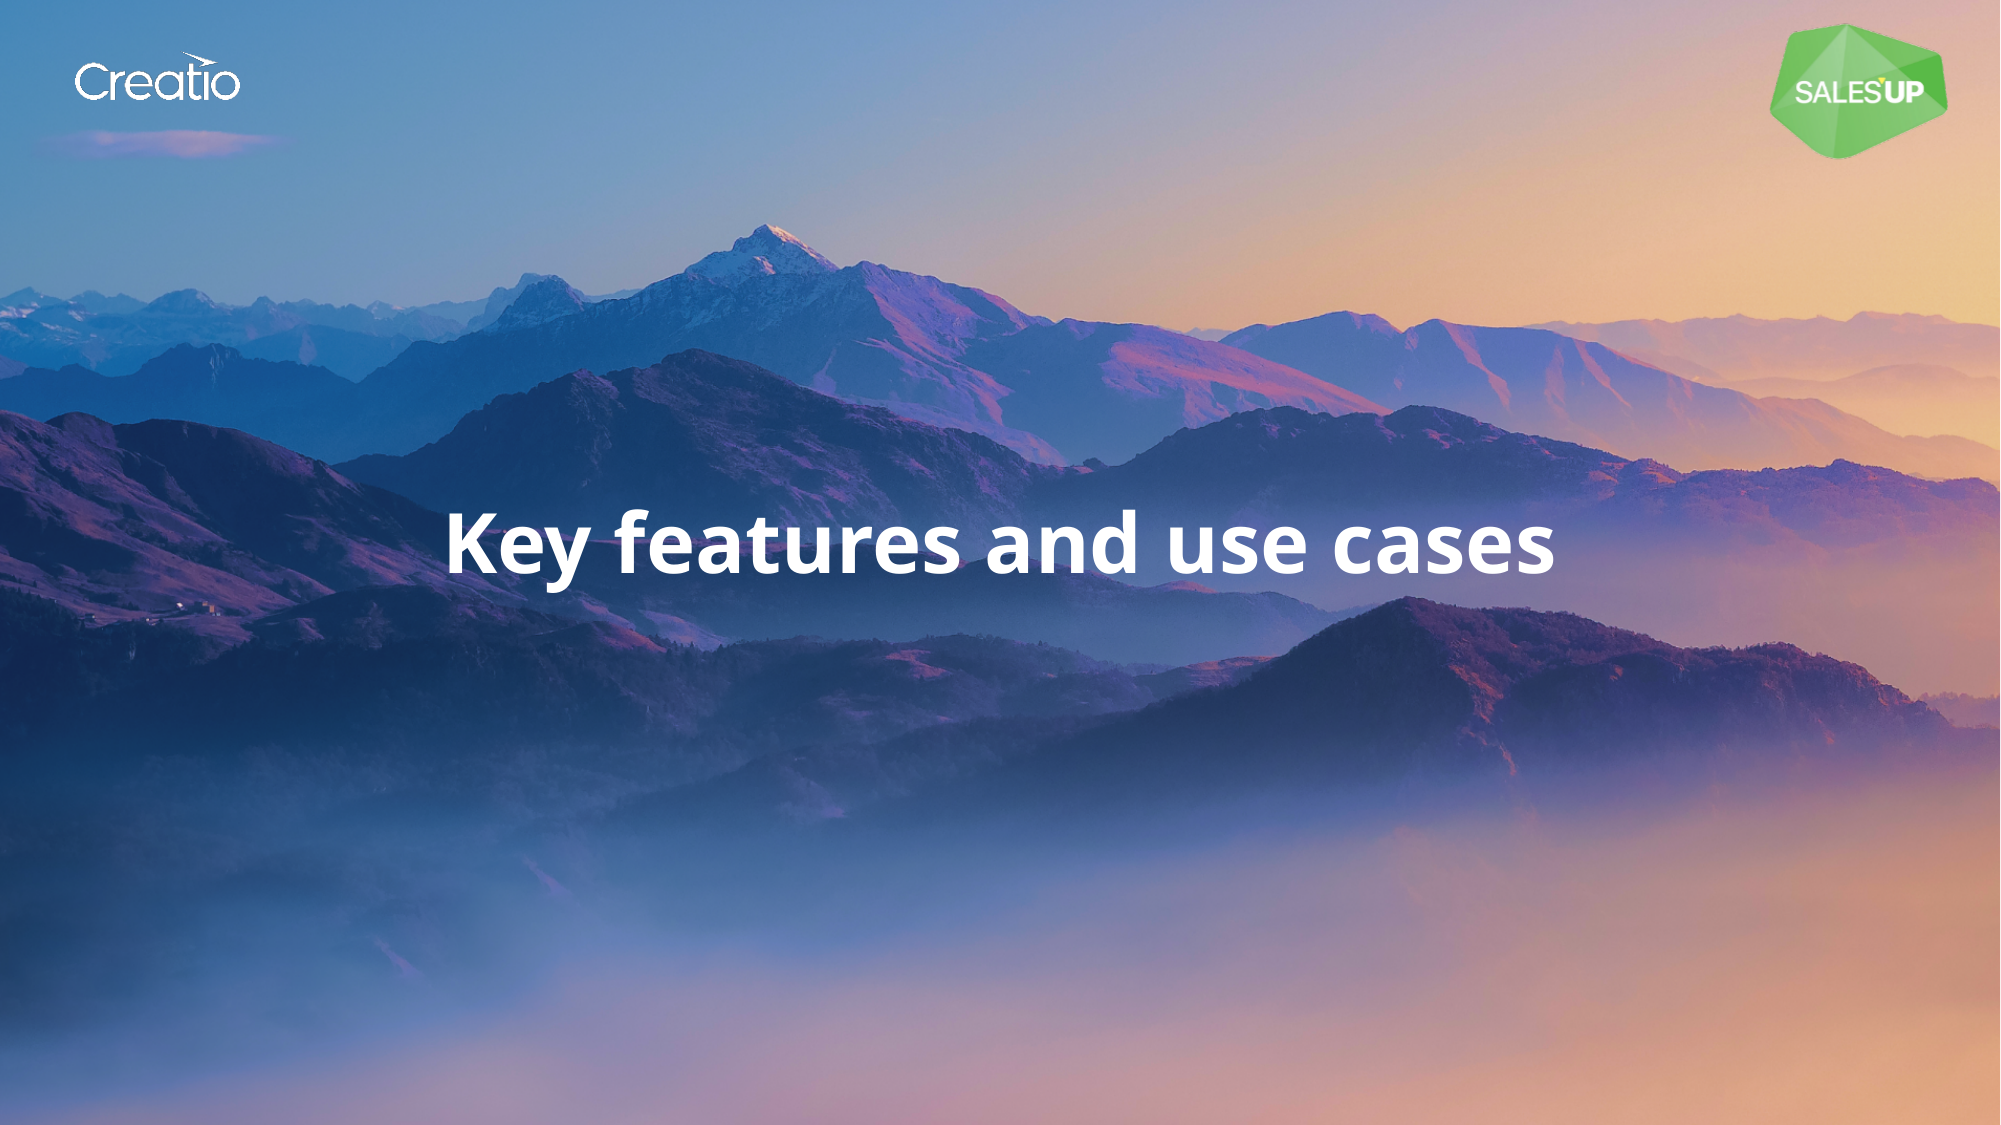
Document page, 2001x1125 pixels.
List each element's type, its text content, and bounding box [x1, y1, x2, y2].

picture [0, 0, 2001, 1125]
text_box Key features and use cases [163, 485, 1837, 640]
